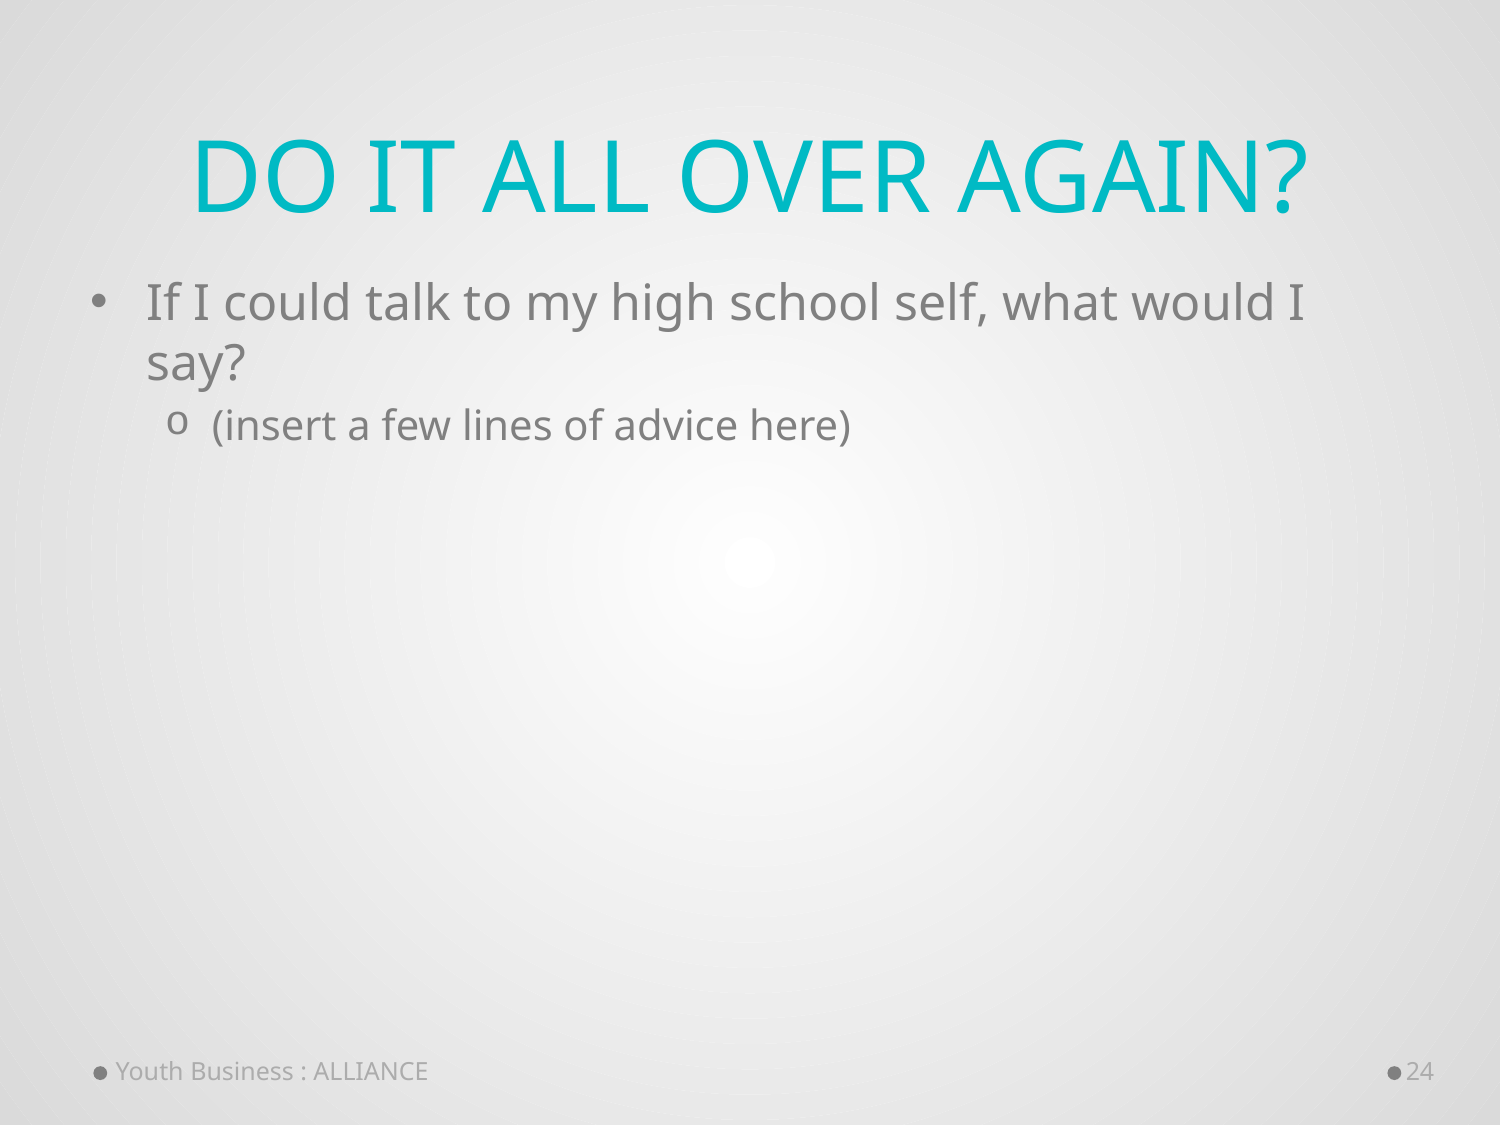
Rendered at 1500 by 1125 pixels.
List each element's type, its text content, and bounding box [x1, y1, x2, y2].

title Do it all over again? [75, 22, 1425, 240]
footer Youth Business : ALLIANCE [108, 1042, 576, 1103]
slide_number 24 [1401, 1042, 1494, 1103]
list If I could talk to my high school self, what would I say? (insert a few lines of advice here) [75, 262, 1425, 1005]
